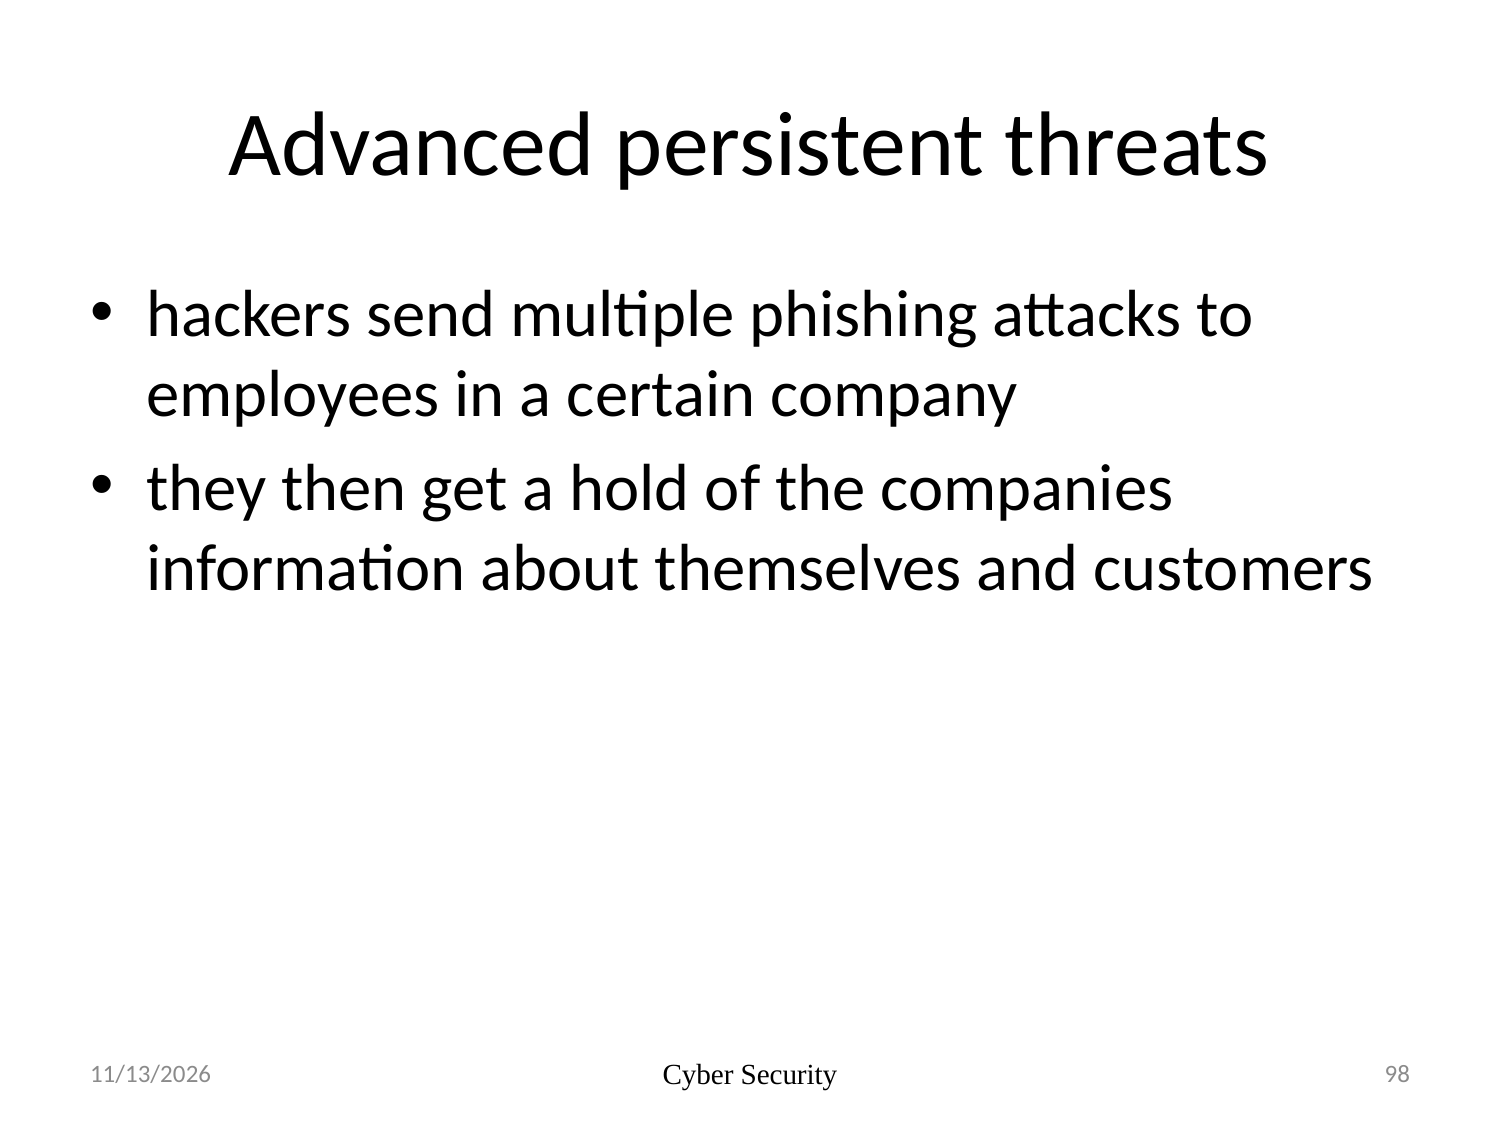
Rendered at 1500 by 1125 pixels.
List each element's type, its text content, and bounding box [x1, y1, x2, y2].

slide_number 98 [1074, 1042, 1425, 1103]
list hackers send multiple phishing attacks to employees in a certain company they then get a hold of the companies information about themselves and customers [75, 262, 1425, 1005]
footer Cyber Security [512, 1042, 988, 1103]
title Advanced persistent threats [75, 45, 1425, 233]
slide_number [75, 1042, 425, 1103]
